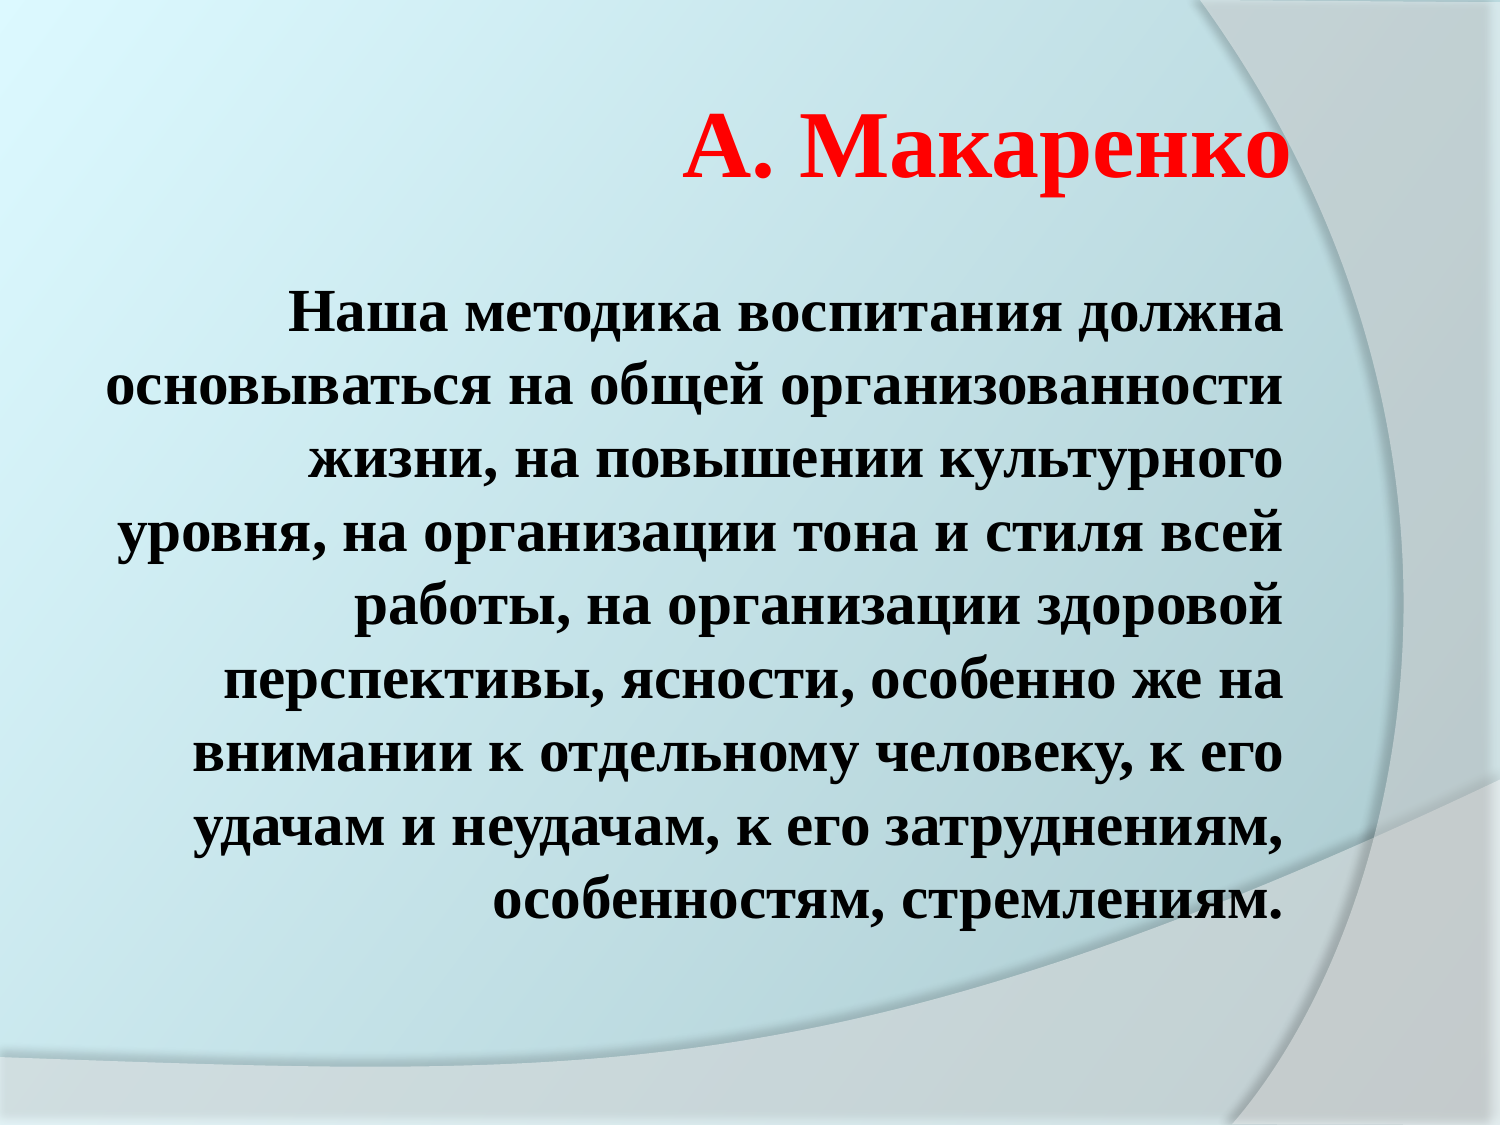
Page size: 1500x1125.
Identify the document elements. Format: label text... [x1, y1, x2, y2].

title А. Макаренко [75, 45, 1300, 233]
list Наша методика воспитания должна основываться на общей организованности жизни, на повышении культурного уровня, на организации тона и стиля всей работы, на организации здоровой перспективы, ясности, особенно же на внимании к отдельному человеку, к его удачам и неудачам, к его затруднениям, особенностям, стремлениям. [75, 262, 1300, 1005]
